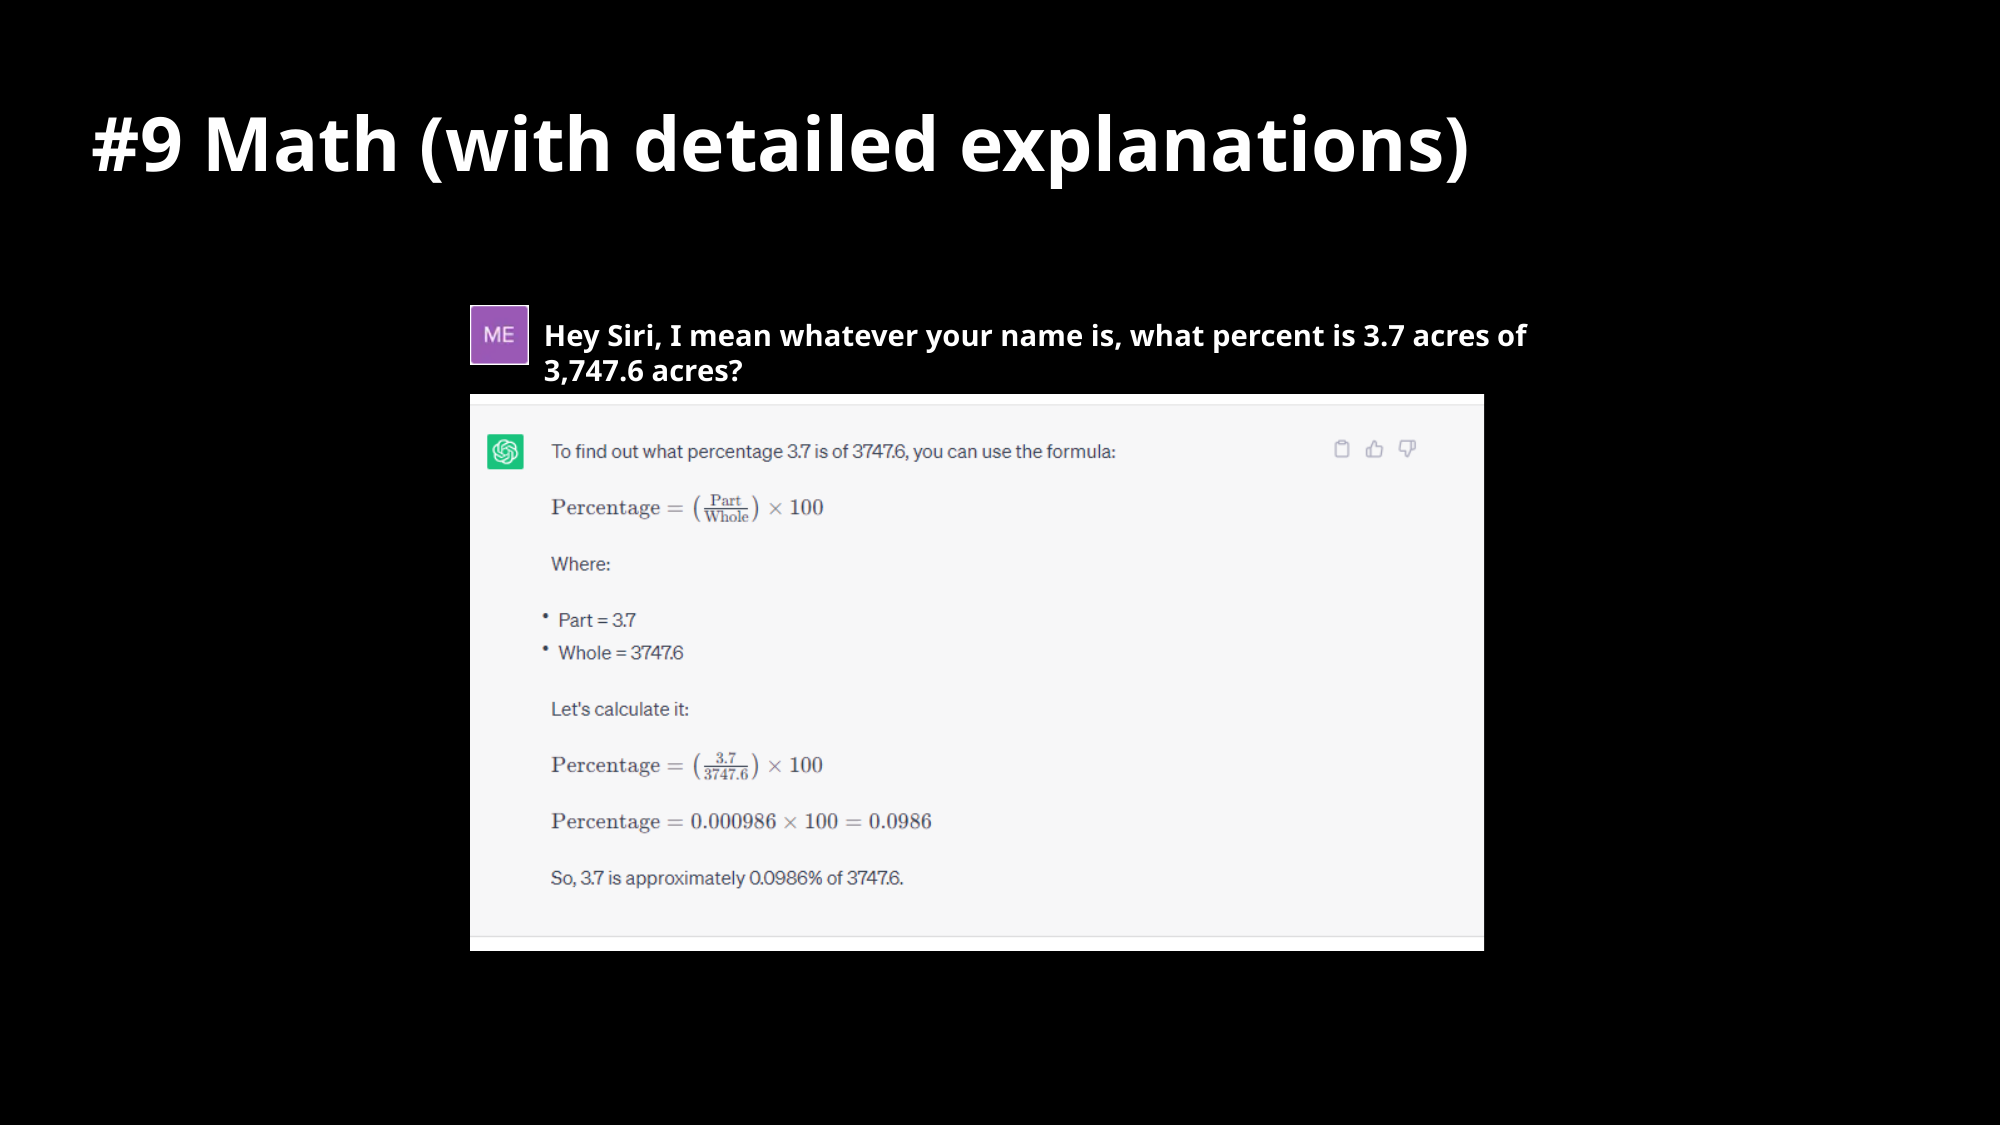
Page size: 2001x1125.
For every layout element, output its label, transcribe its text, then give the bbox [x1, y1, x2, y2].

picture [470, 394, 1485, 951]
picture [470, 305, 529, 365]
text_box #9 Math (with detailed explanations) [76, 113, 1965, 181]
text_box Hey Siri, I mean whatever your name is, what percent is 3.7 acres of 3,747.6 acres? [528, 309, 1561, 395]
